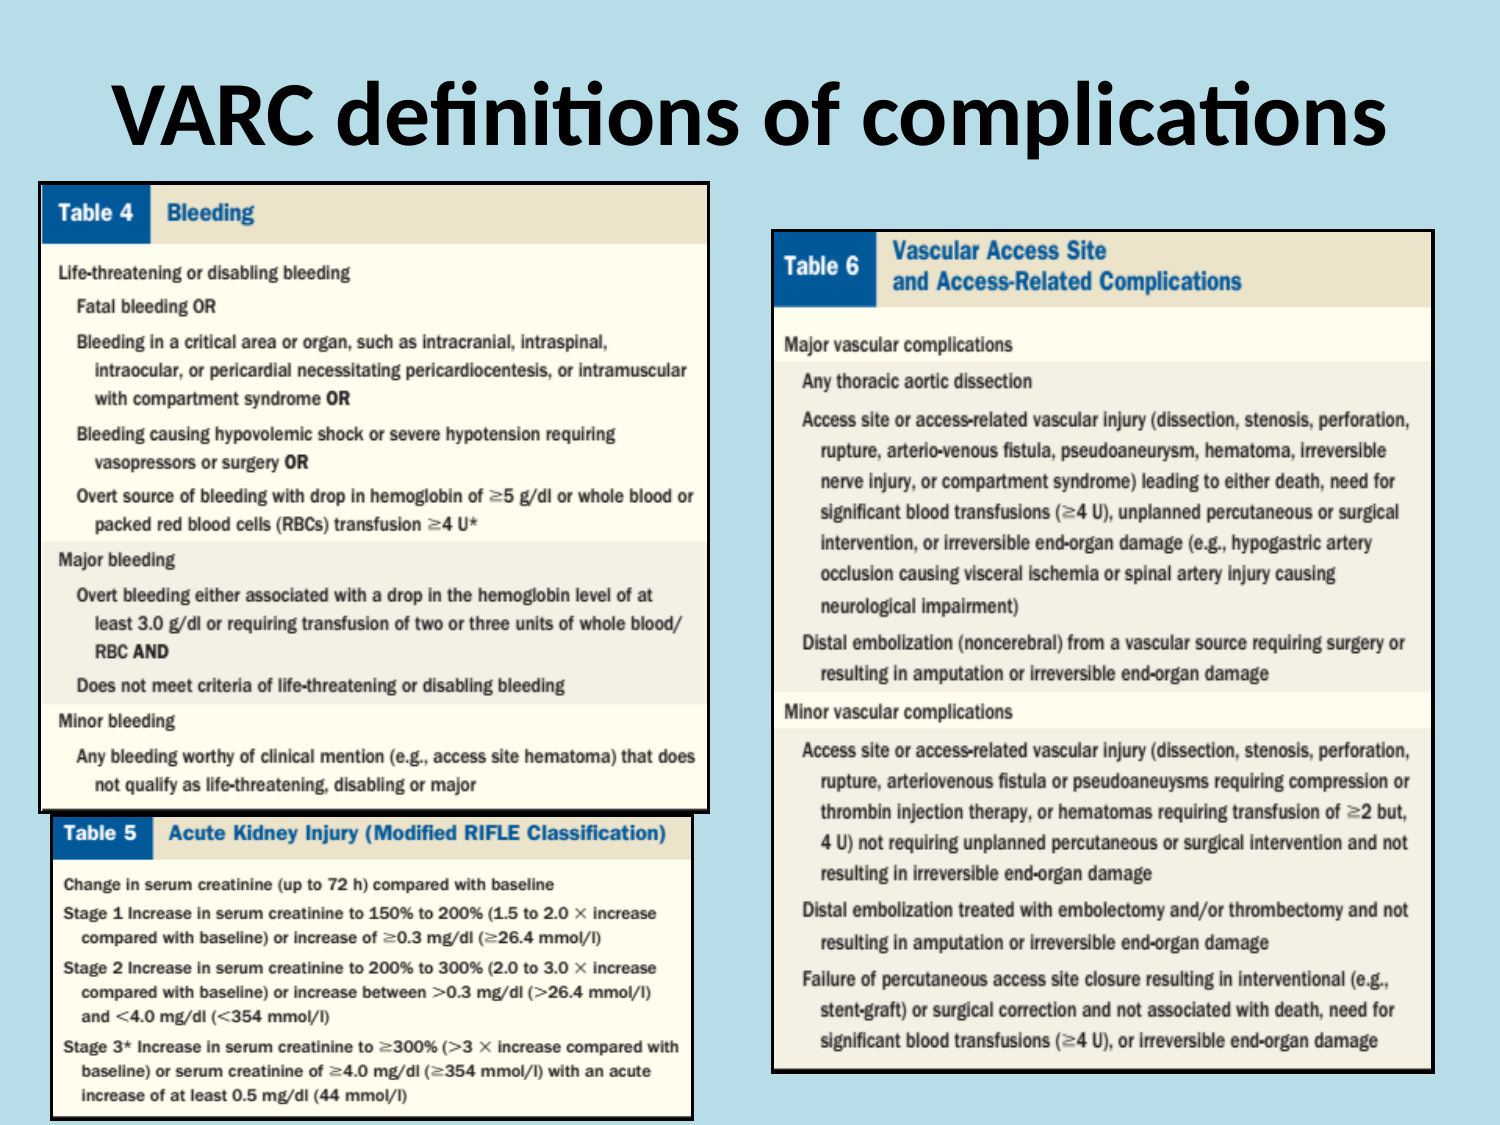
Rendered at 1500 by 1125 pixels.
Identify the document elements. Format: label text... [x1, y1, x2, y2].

picture [41, 184, 708, 811]
picture [52, 816, 692, 1118]
title VARC definitions of complications [75, 45, 1425, 173]
picture [773, 231, 1432, 1071]
